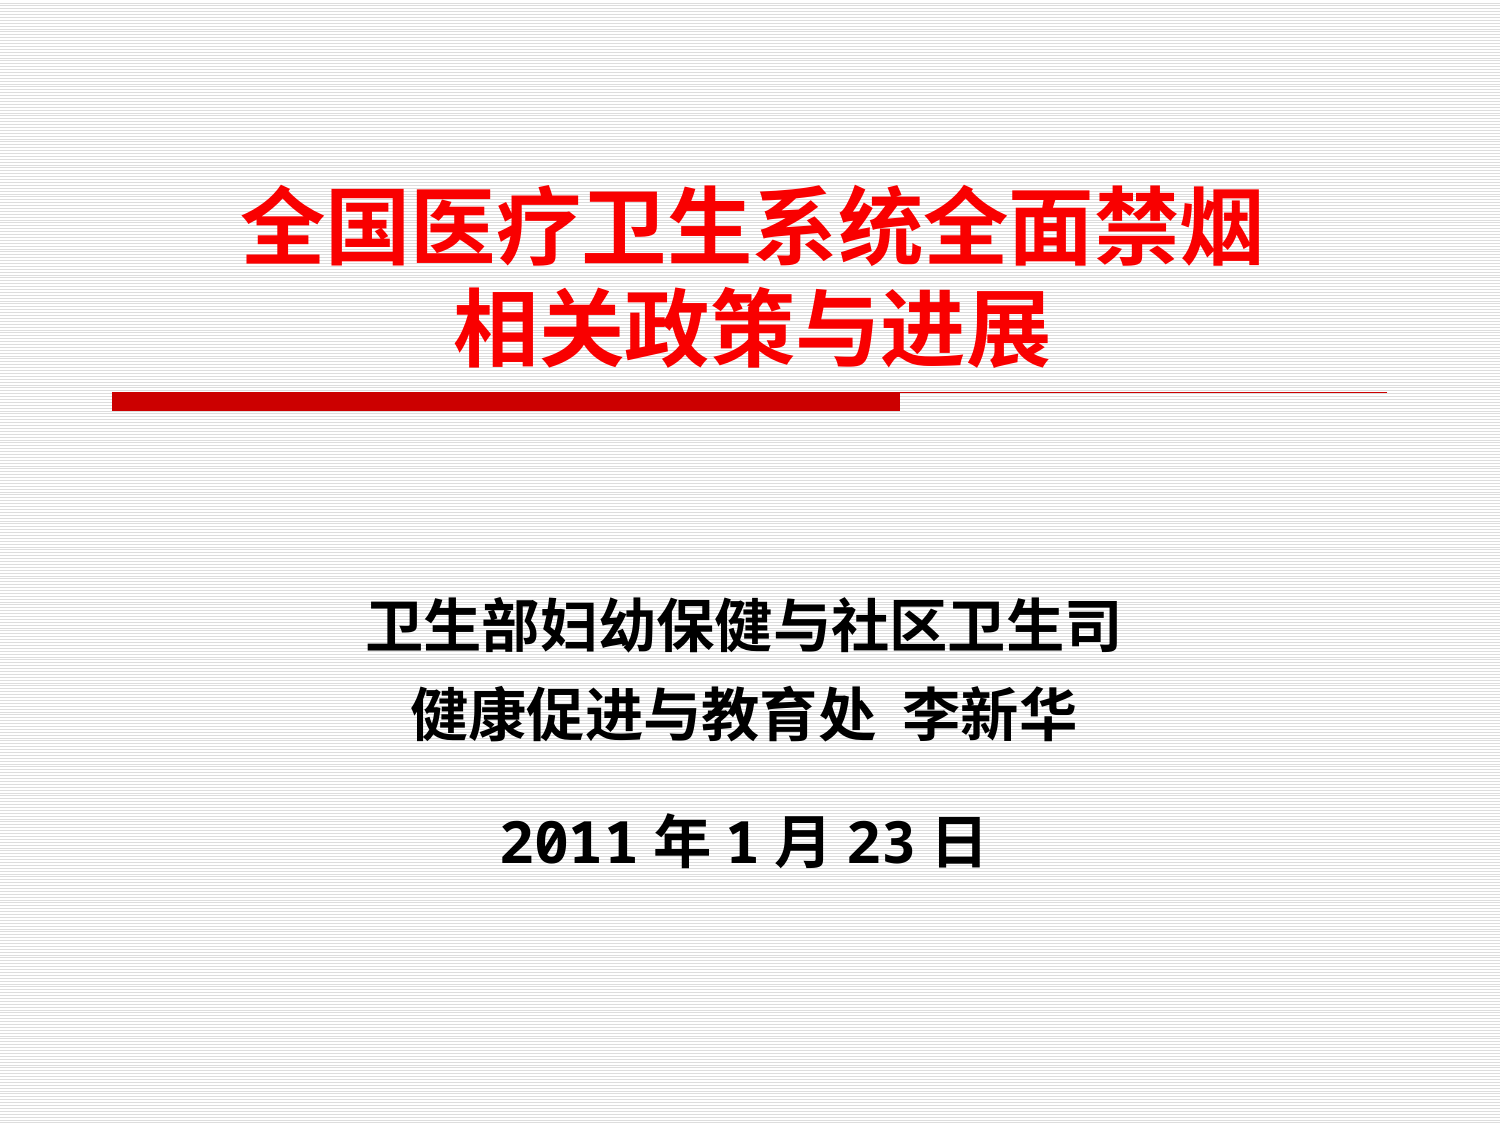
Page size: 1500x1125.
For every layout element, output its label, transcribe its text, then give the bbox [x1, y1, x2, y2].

title 全国医疗卫生系统全面禁烟 相关政策与进展 [35, 146, 1471, 386]
subtitle 卫生部妇幼保健与社区卫生司 健康促进与教育处 李新华 2011年1月23日 [206, 575, 1282, 894]
